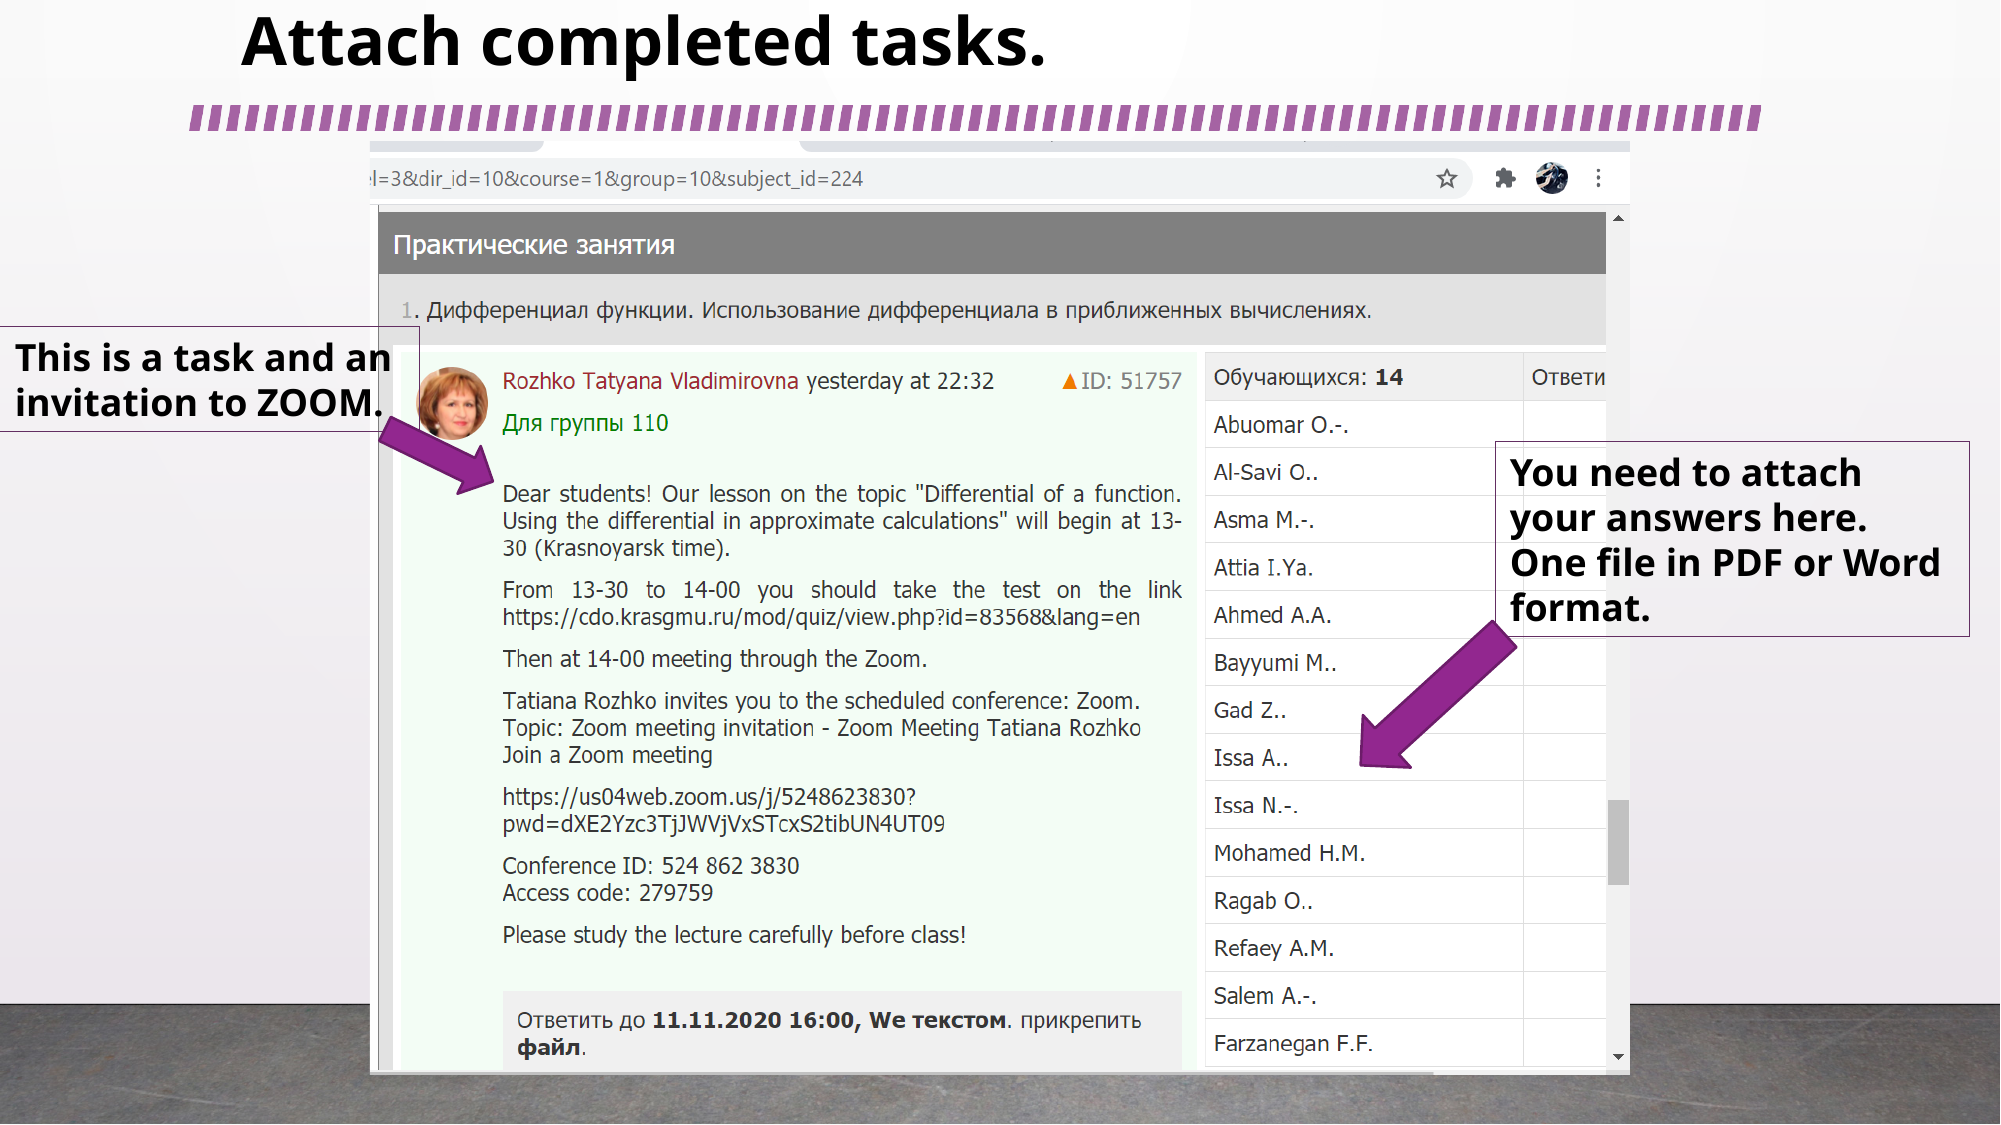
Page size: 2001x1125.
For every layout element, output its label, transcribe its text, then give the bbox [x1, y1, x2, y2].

title Attach completed tasks. [226, 0, 1802, 119]
picture [0, 141, 2000, 1124]
text_box You need to attach your answers here. One file in PDF or Word format. [1631, 441, 1970, 637]
text_box This is a task and an invitation to ZOOM. [0, 326, 369, 432]
